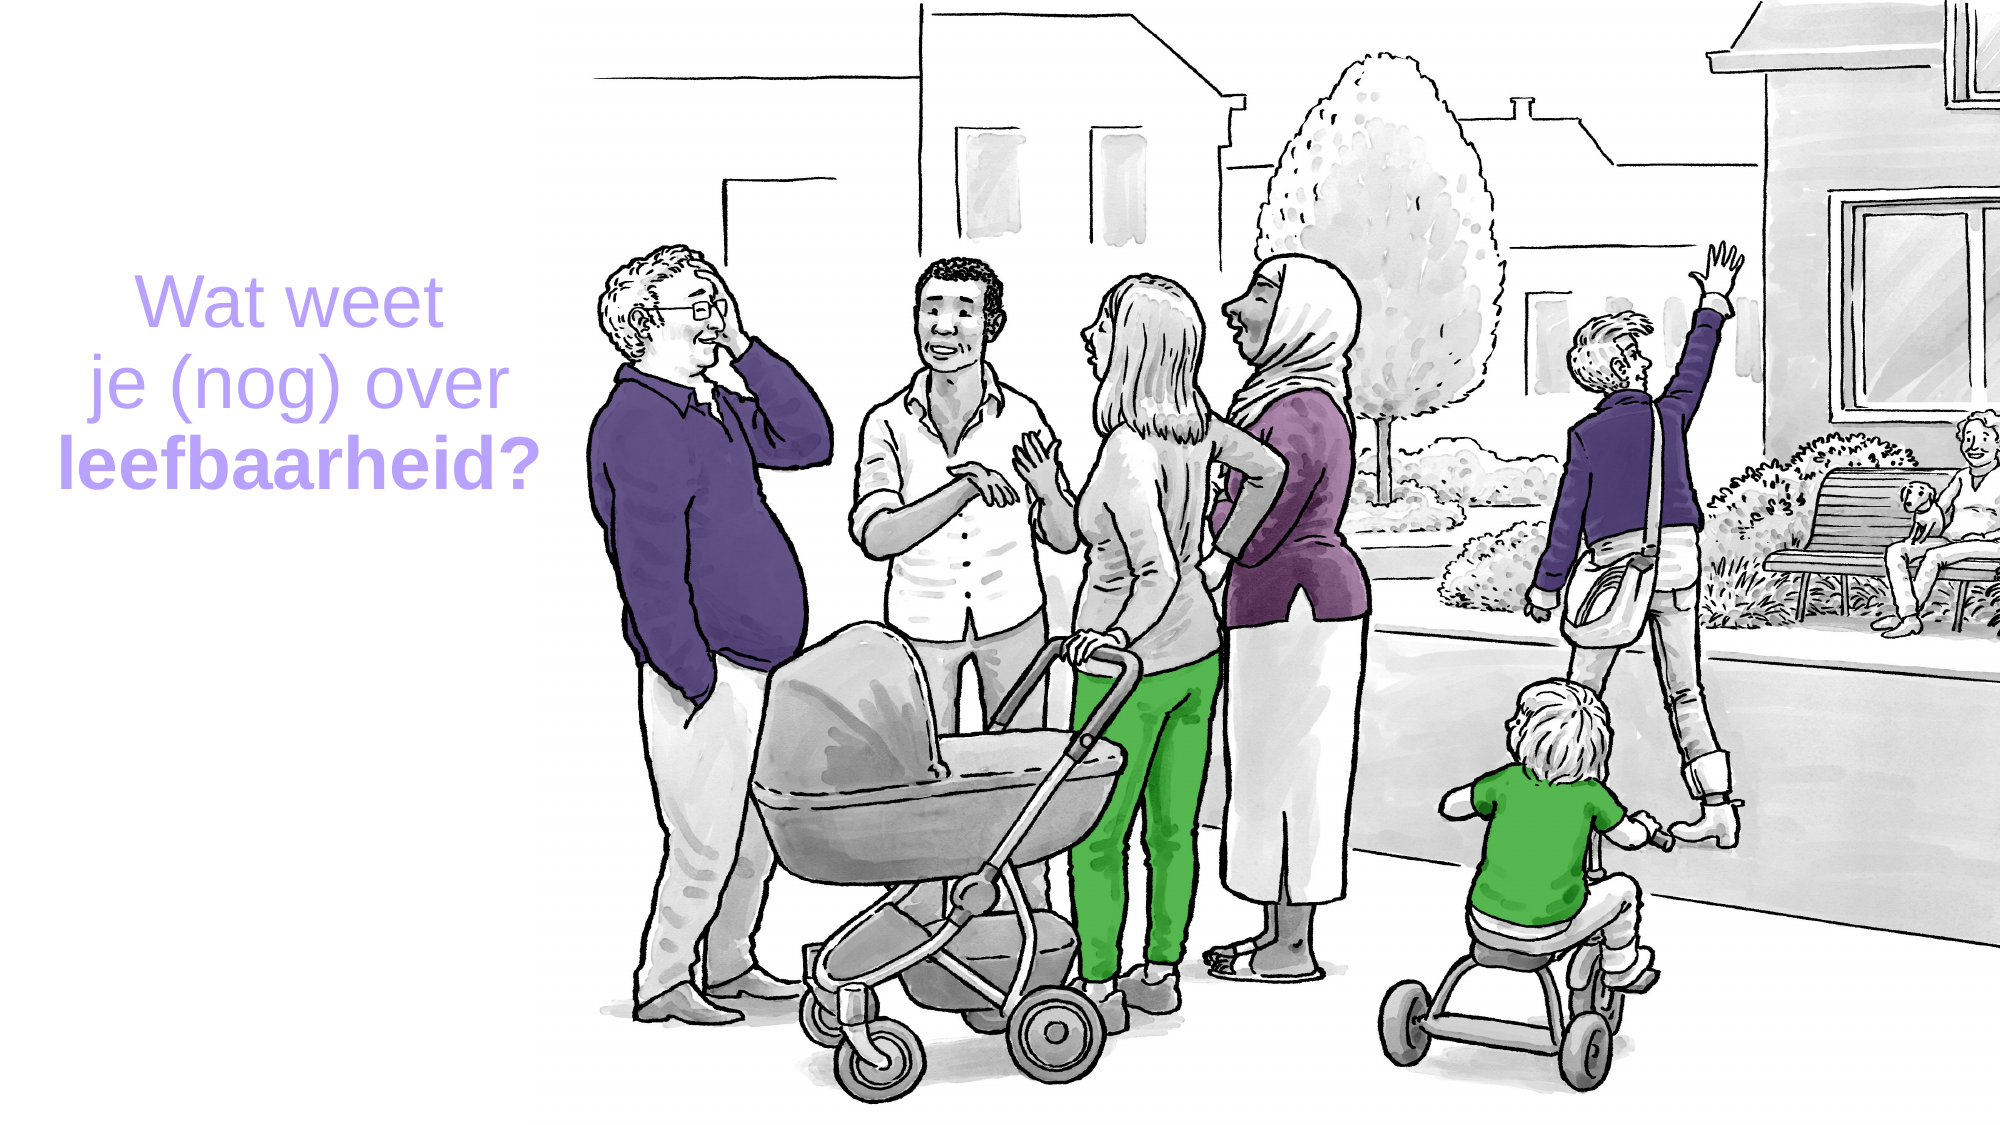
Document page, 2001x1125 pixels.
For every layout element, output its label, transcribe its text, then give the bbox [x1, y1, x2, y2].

picture [529, 0, 2000, 1125]
text_box Wat weet je (nog) over leefbaarheid? [0, 177, 529, 592]
